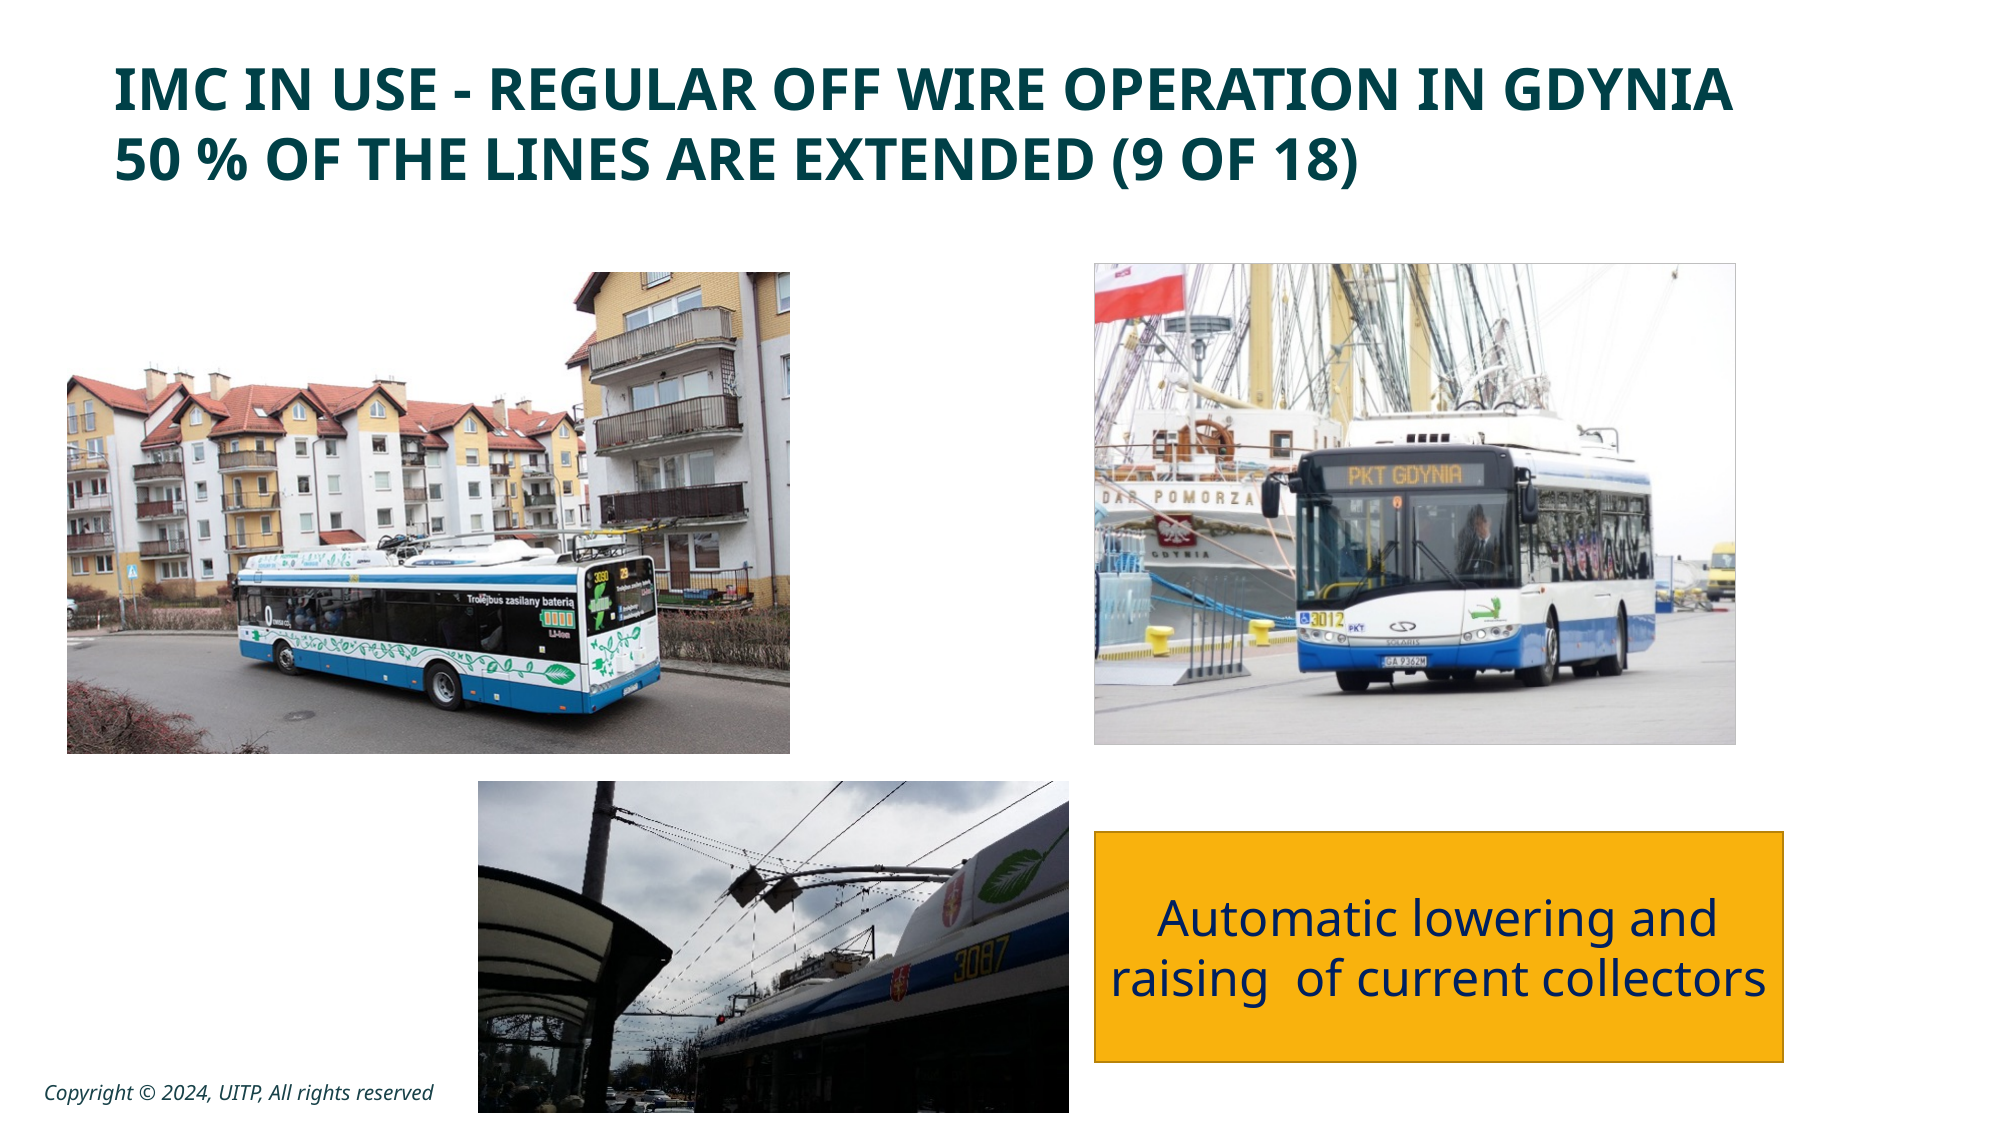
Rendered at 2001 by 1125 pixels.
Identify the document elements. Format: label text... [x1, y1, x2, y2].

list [67, 272, 790, 754]
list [1094, 263, 1736, 745]
title IMC in use - regular off wire operation in gdynia 50 % of the lines are extended (9 of 18) [99, 45, 1900, 233]
picture [478, 781, 1069, 1113]
text_box Automatic lowering and raising of current collectors [1094, 831, 1784, 1063]
